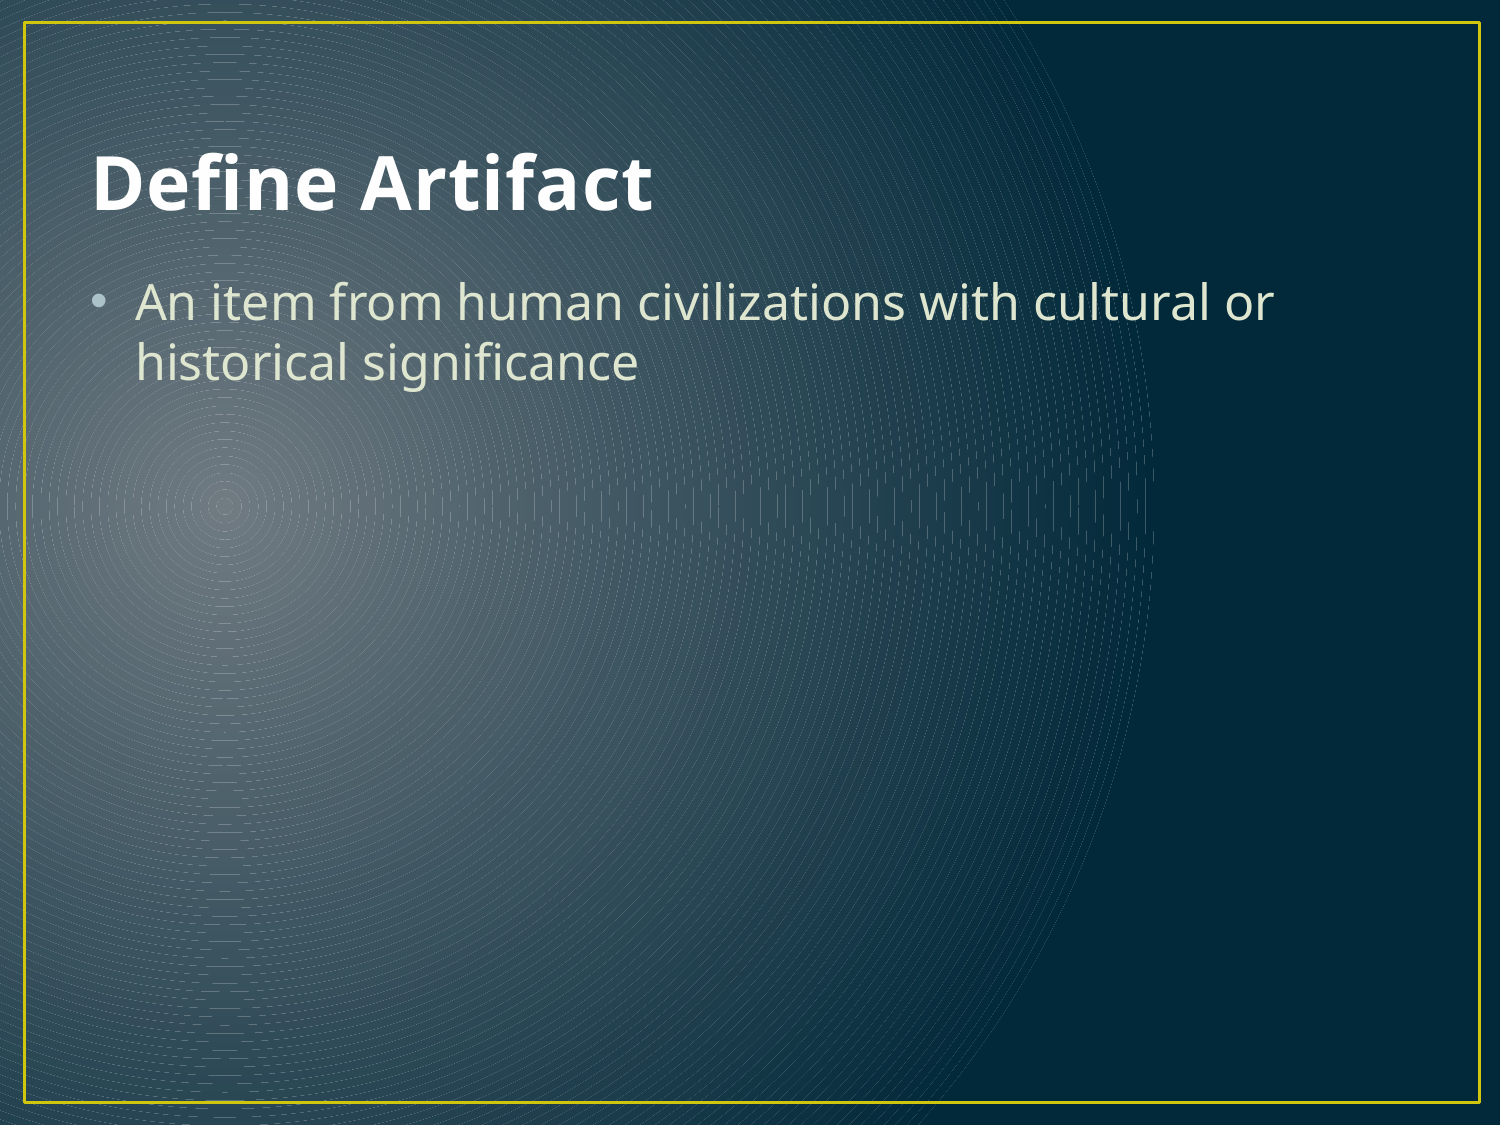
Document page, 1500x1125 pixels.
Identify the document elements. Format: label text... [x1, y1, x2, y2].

title Define Artifact [75, 45, 1425, 233]
list An item from human civilizations with cultural or historical significance [75, 262, 1425, 1005]
